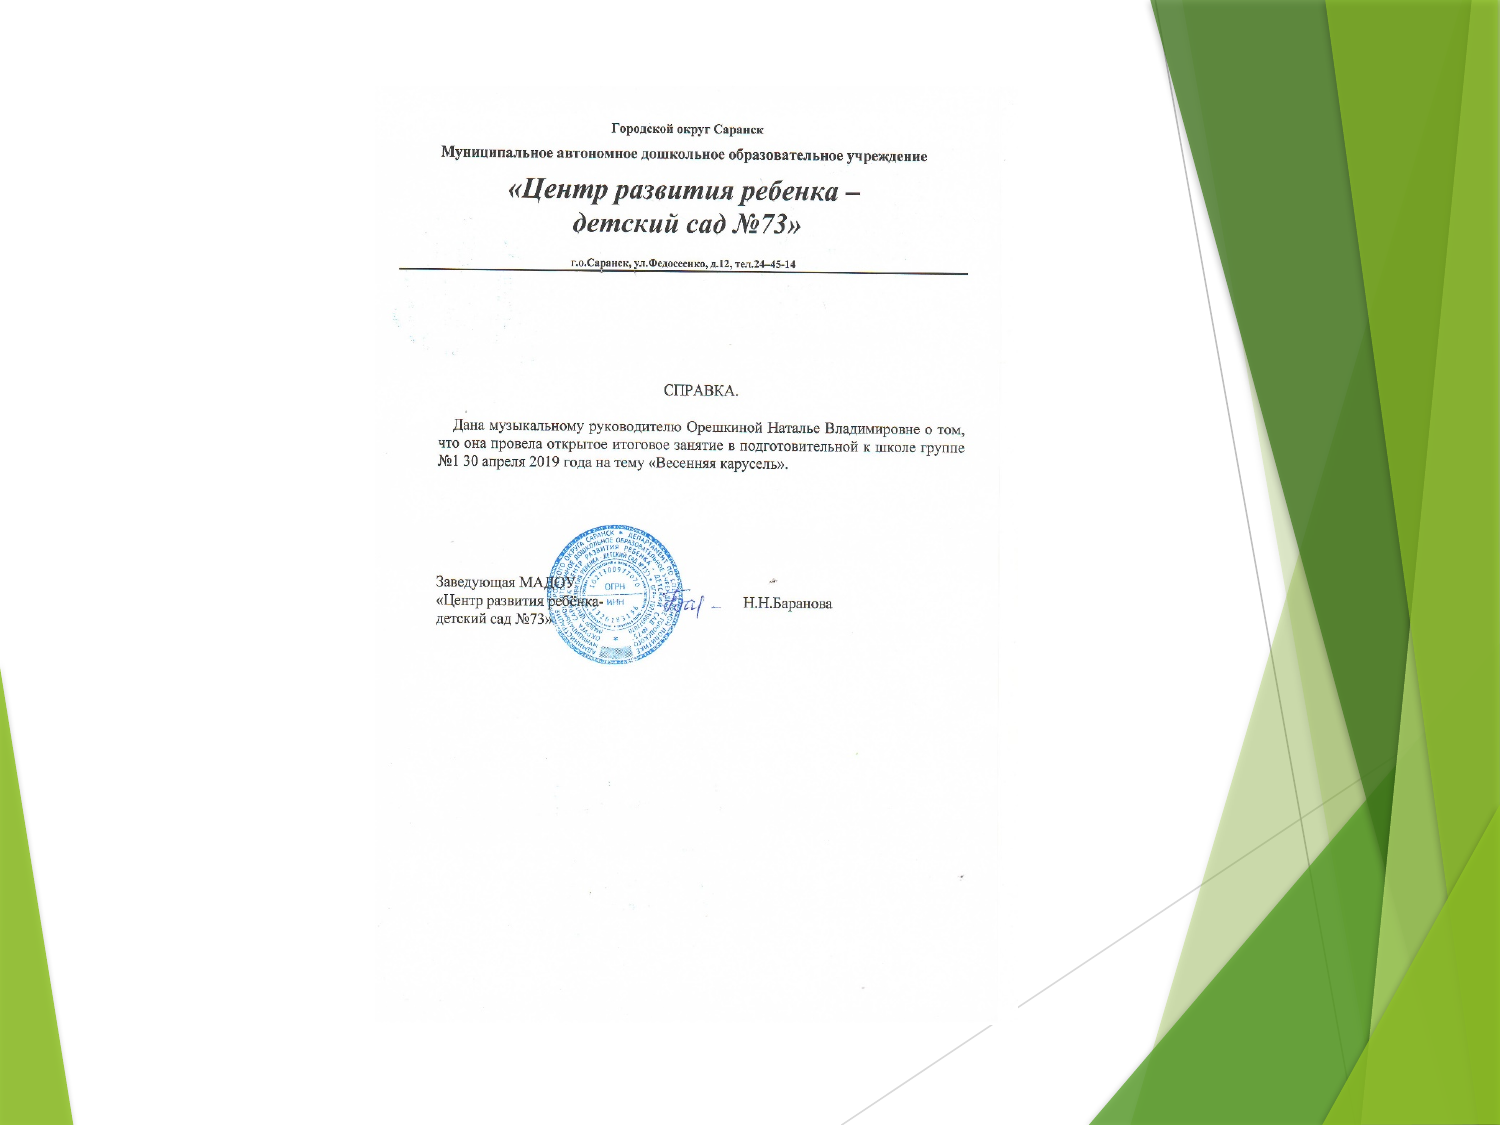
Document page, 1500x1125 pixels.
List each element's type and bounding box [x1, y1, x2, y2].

picture [374, 81, 1019, 1025]
